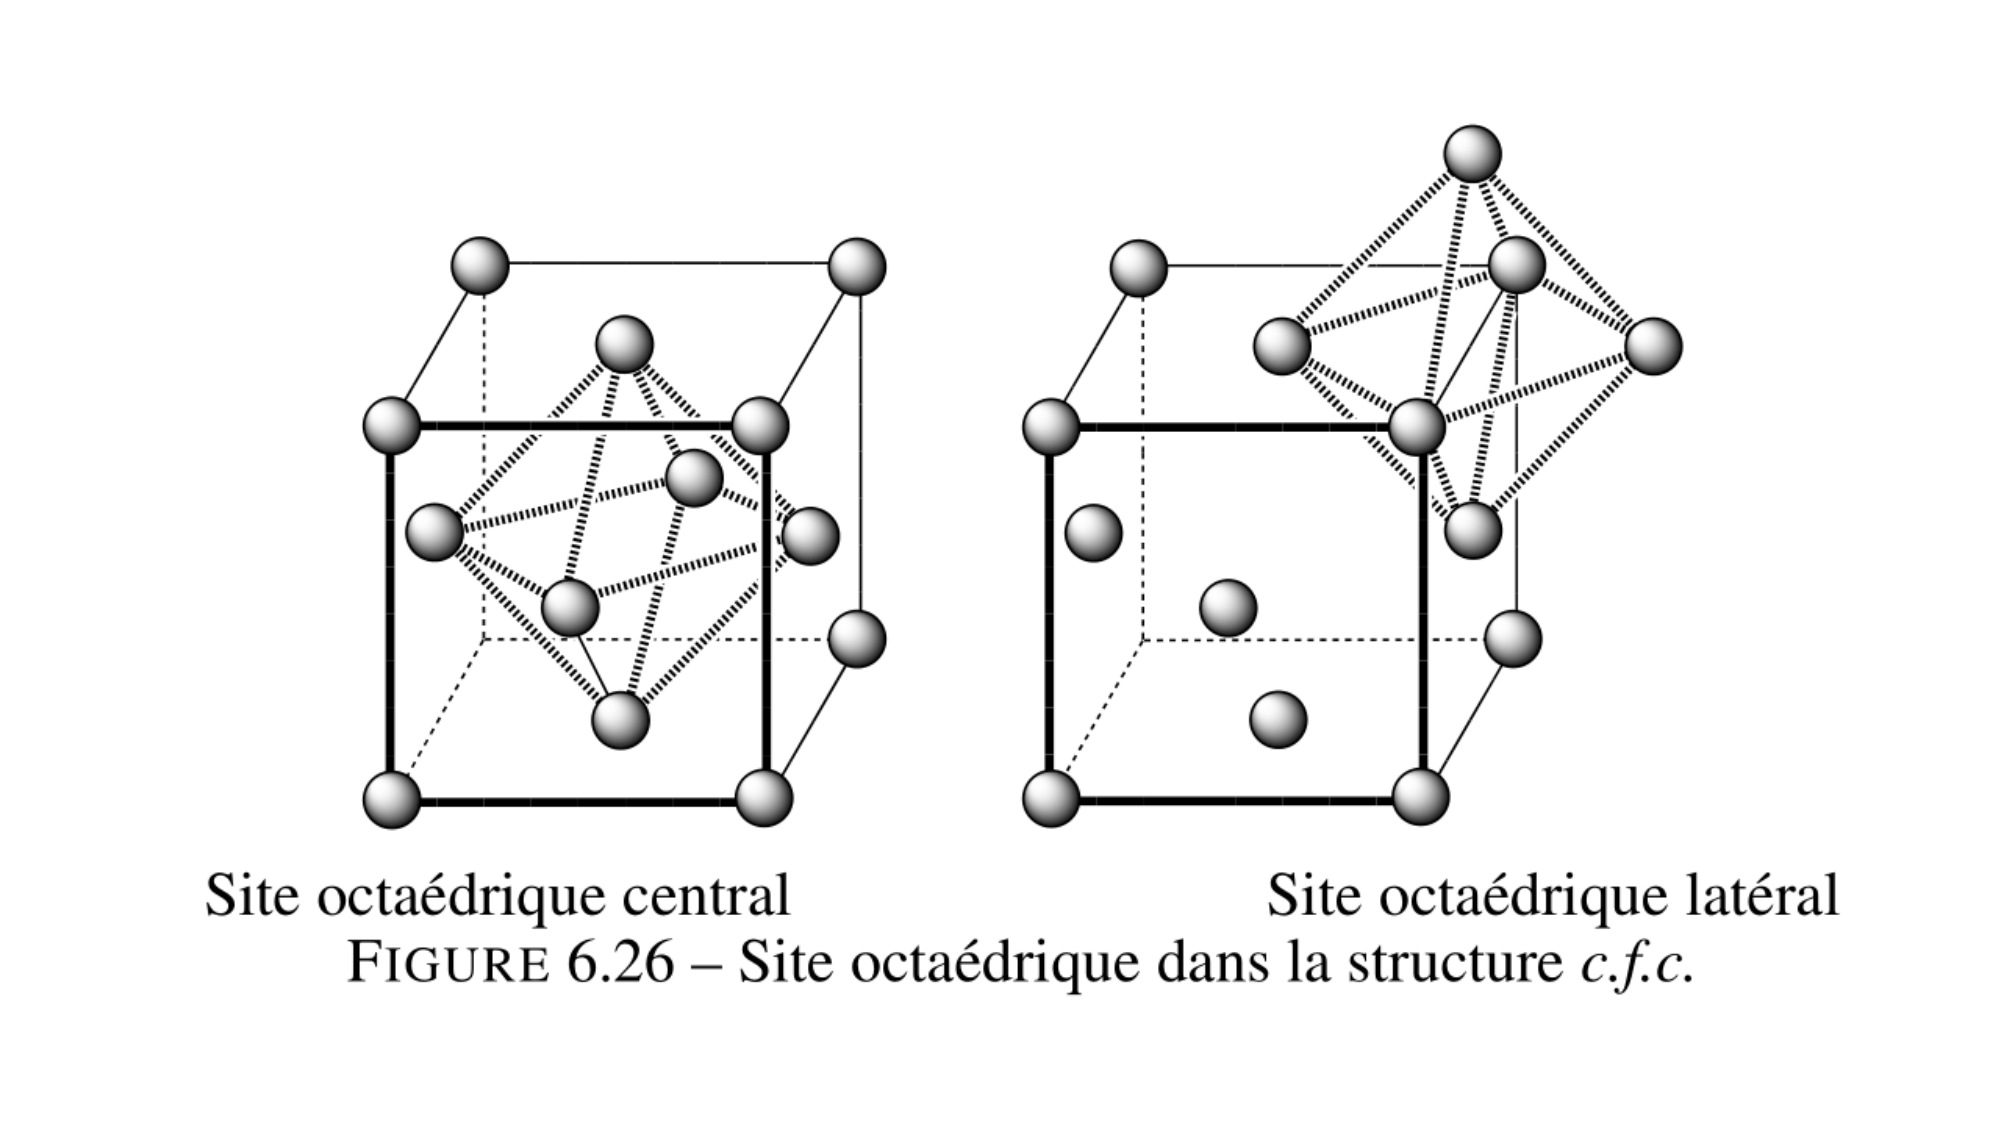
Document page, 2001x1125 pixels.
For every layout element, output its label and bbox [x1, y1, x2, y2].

picture [127, 99, 1873, 1026]
